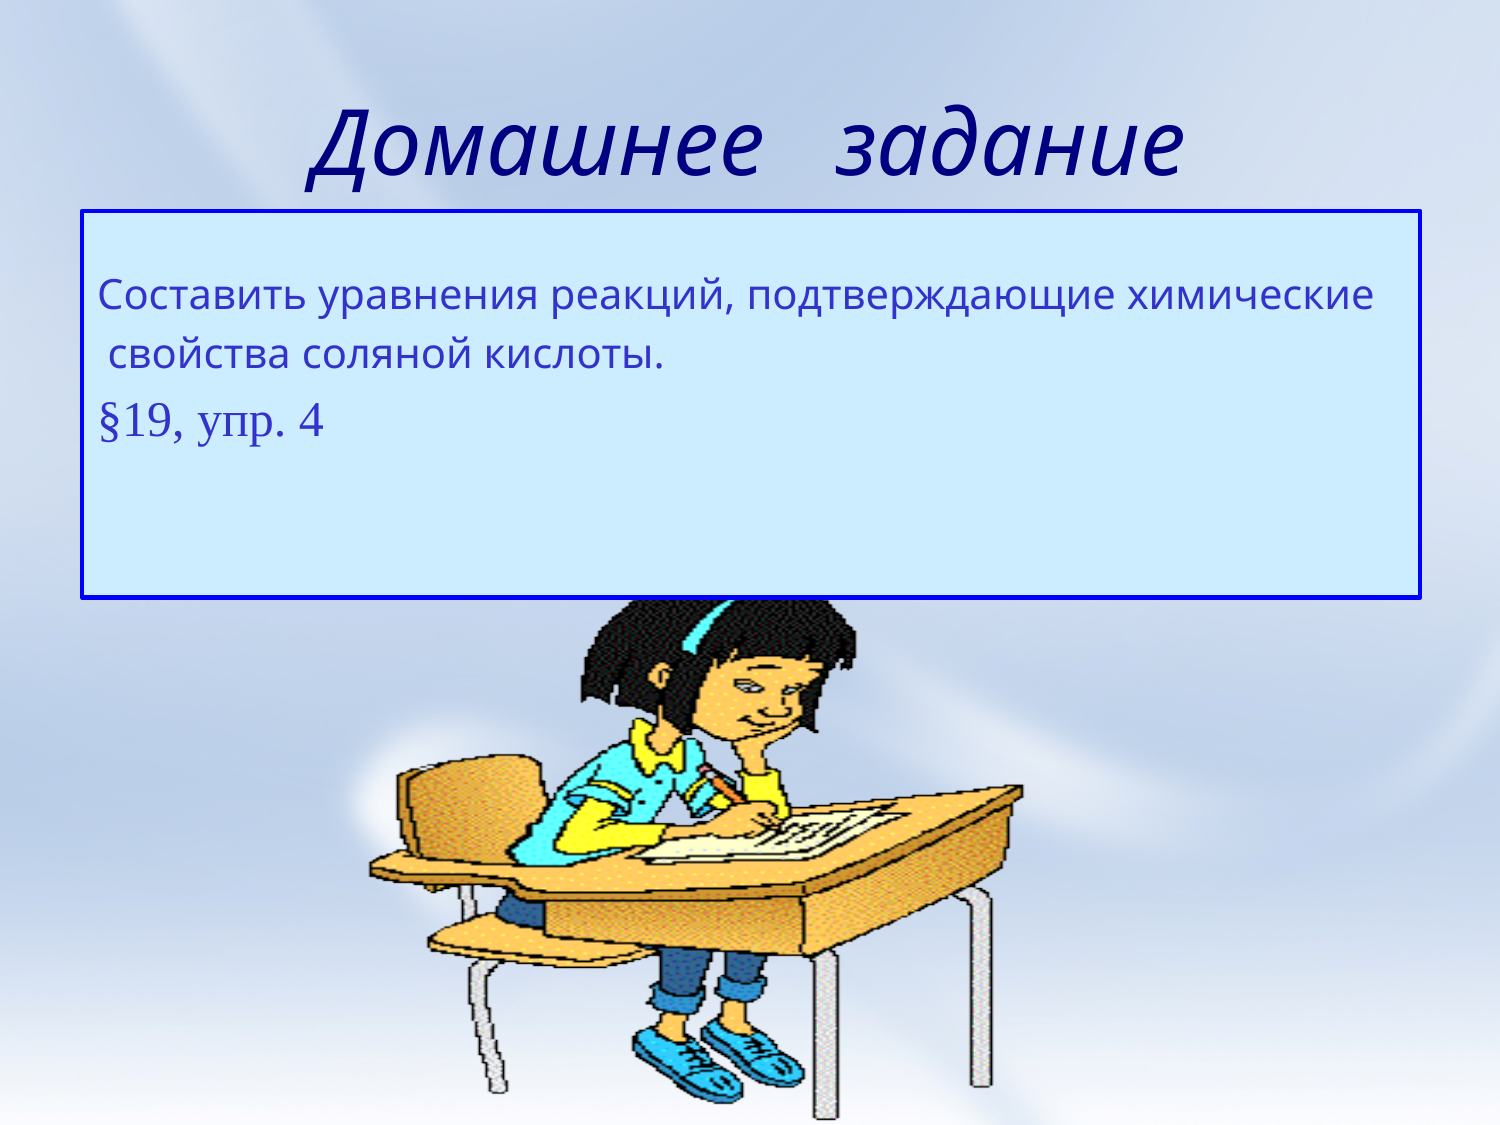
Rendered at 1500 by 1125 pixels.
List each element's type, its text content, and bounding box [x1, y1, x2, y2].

list Составить уравнения реакций, подтверждающие химические свойства соляной кислоты. §19, упр. 4 [82, 210, 1421, 598]
title Домашнее задание [75, 45, 1425, 233]
picture [0, 0, 1500, 1125]
